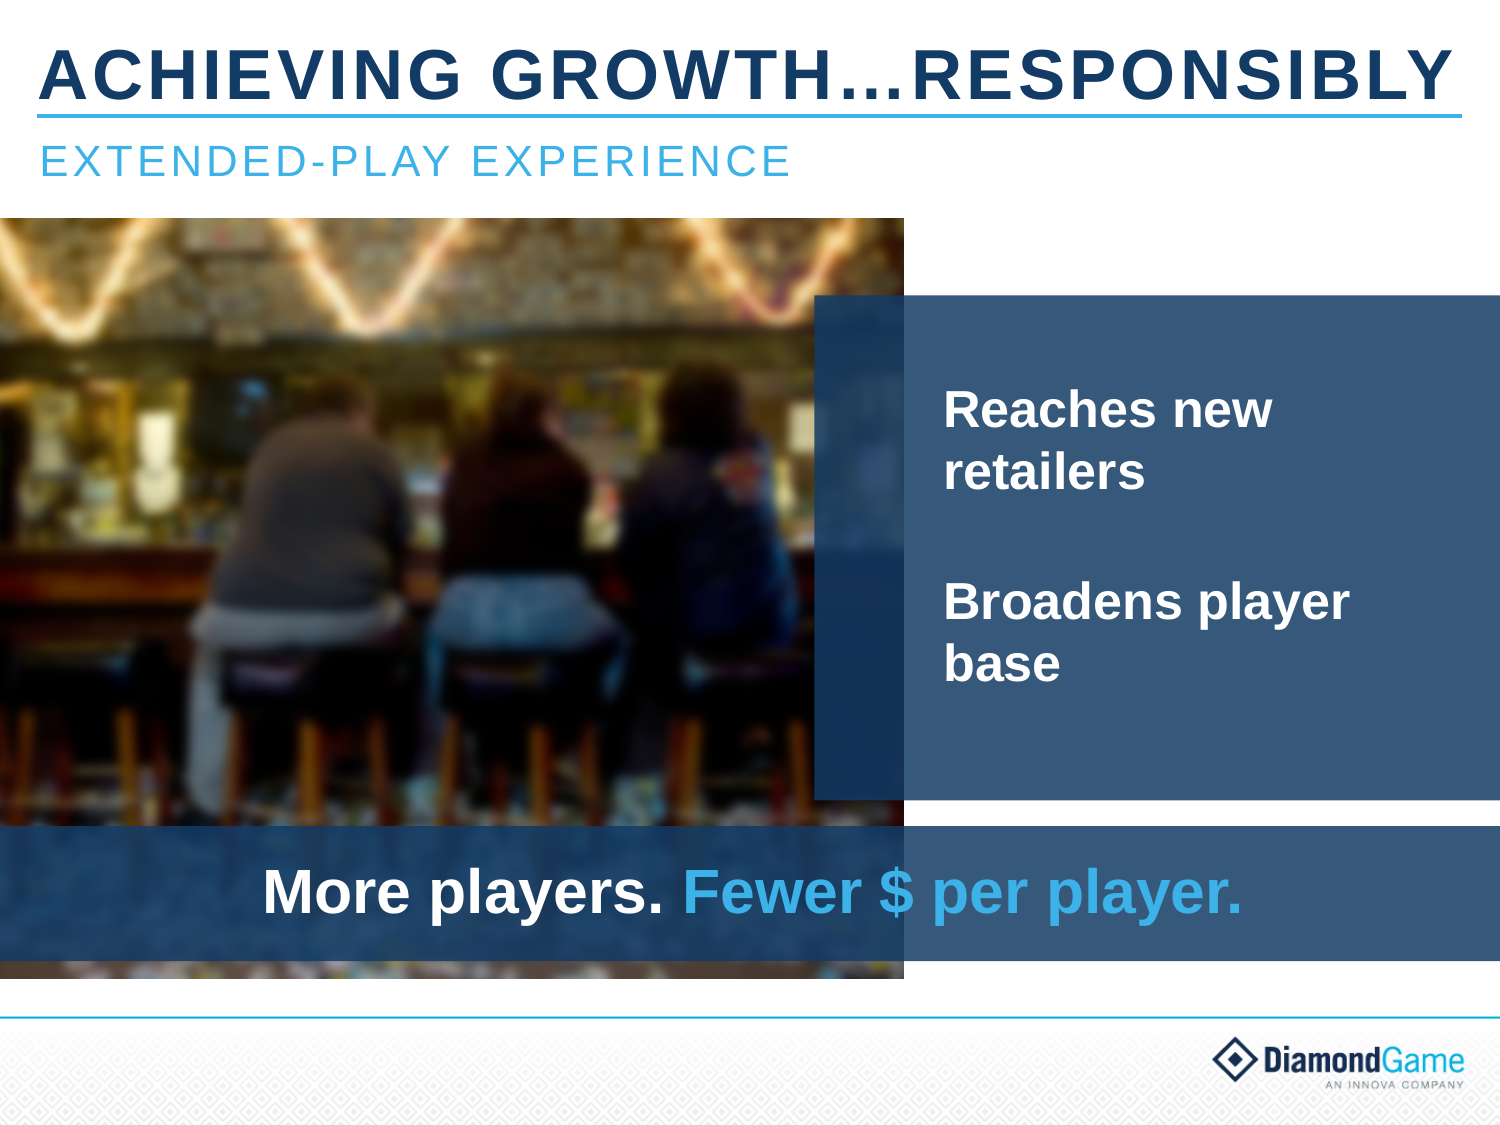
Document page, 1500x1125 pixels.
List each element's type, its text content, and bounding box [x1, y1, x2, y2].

picture [0, 1019, 1500, 1125]
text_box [0, 826, 1500, 962]
text_box Achieving growth…RESPONSIBLY [22, 21, 1500, 106]
text_box Reaches new retailers [928, 367, 1476, 506]
picture [0, 0, 1500, 826]
text_box EXTENDED-play experience [24, 124, 917, 193]
text_box Broadens player base [928, 559, 1476, 714]
picture [0, 962, 1500, 1016]
text_box [904, 294, 1500, 801]
